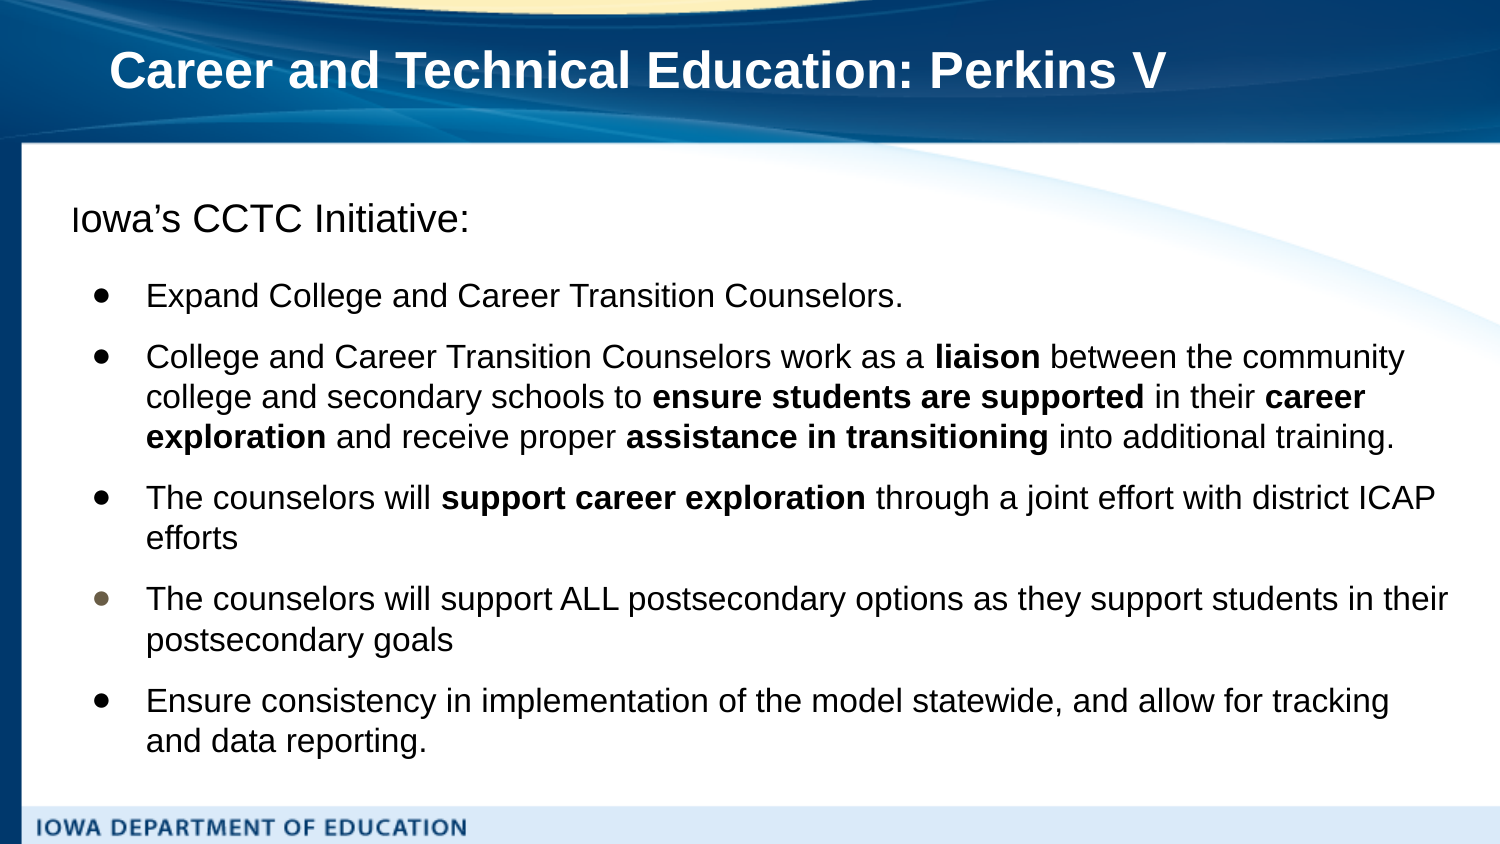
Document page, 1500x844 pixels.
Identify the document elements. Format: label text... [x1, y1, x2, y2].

list Iowa’s CCTC Initiative: Expand College and Career Transition Counselors. College and Career Transition Counselors work as a liaison between the community college and secondary schools to ensure students are supported in their career exploration and receive proper assistance in transitioning into additional training. The counselors will support career exploration through a joint effort with district ICAP efforts The counselors will support ALL postsecondary options as they support students in their postsecondary goals Ensure consistency in implementation of the model statewide, and allow for tracking and data reporting. [59, 179, 1467, 776]
picture [0, 0, 1500, 844]
title Career and Technical Education: Perkins V [97, 0, 1429, 144]
